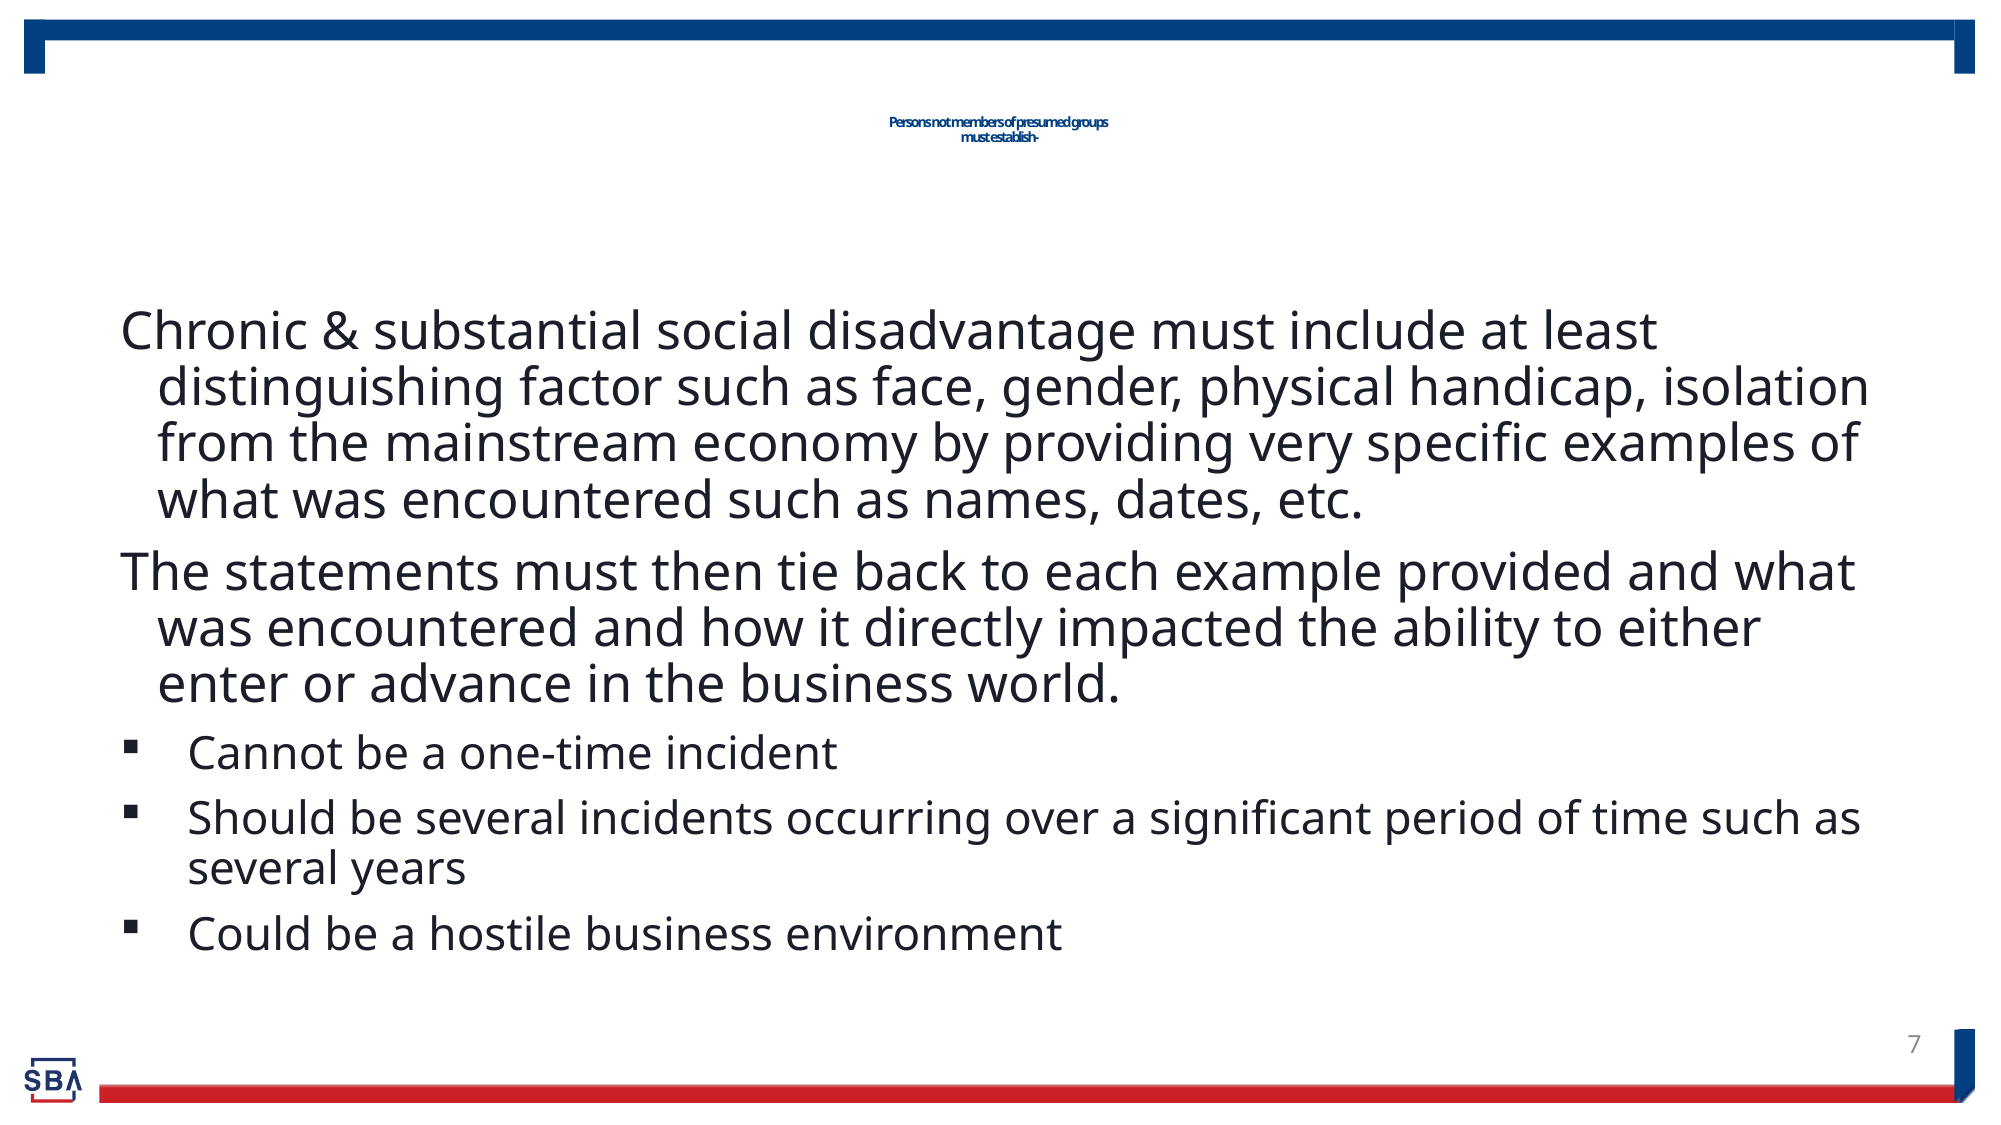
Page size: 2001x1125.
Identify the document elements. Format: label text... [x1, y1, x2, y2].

title Persons not members of presumed groups must establish- [150, 107, 1850, 170]
list Chronic & substantial social disadvantage must include at least distinguishing factor such as face, gender, physical handicap, isolation from the mainstream economy by providing very specific examples of what was encountered such as names, dates, etc. The statements must then tie back to each example provided and what was encountered and how it directly impacted the ability to either enter or advance in the business world. Cannot be a one-time incident Should be several incidents occurring over a significant period of time such as several years Could be a hostile business environment [89, 218, 1890, 969]
slide_number 7 [1486, 1016, 1937, 1076]
